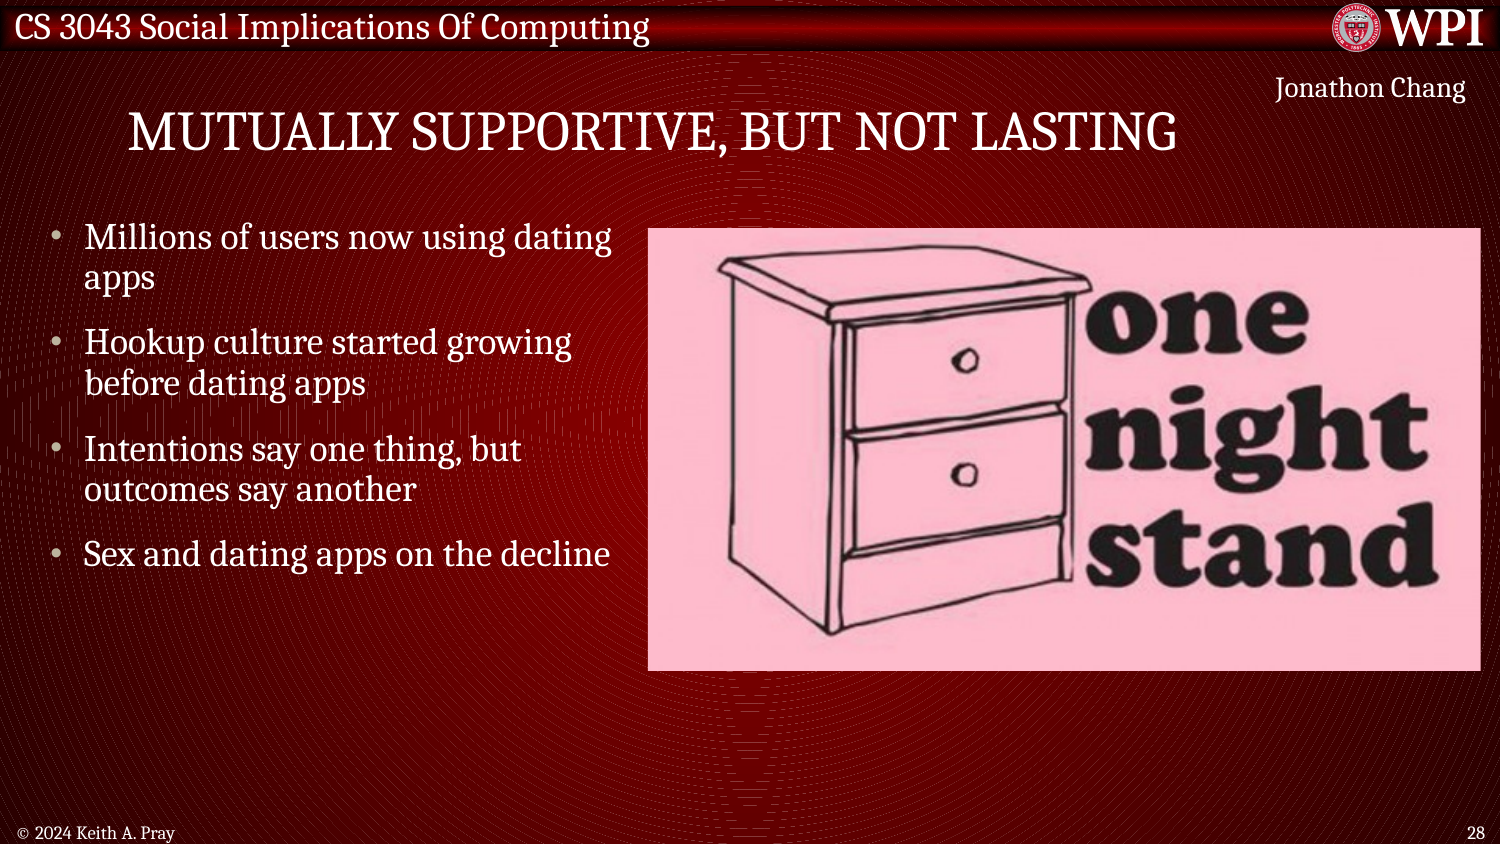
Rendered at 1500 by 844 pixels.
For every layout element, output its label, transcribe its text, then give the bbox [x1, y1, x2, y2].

list Millions of users now using dating apps Hookup culture started growing before dating apps Intentions say one thing, but outcomes say another Sex and dating apps on the decline [35, 209, 648, 760]
slide_number 28 [1397, 819, 1500, 844]
picture [647, 227, 1482, 672]
title Mutually supportive, but not Lasting [112, 59, 1388, 210]
picture [1332, 3, 1483, 52]
footer © 2024 Keith A. Pray [0, 819, 913, 844]
text_box Jonathon Chang [1123, 61, 1481, 111]
